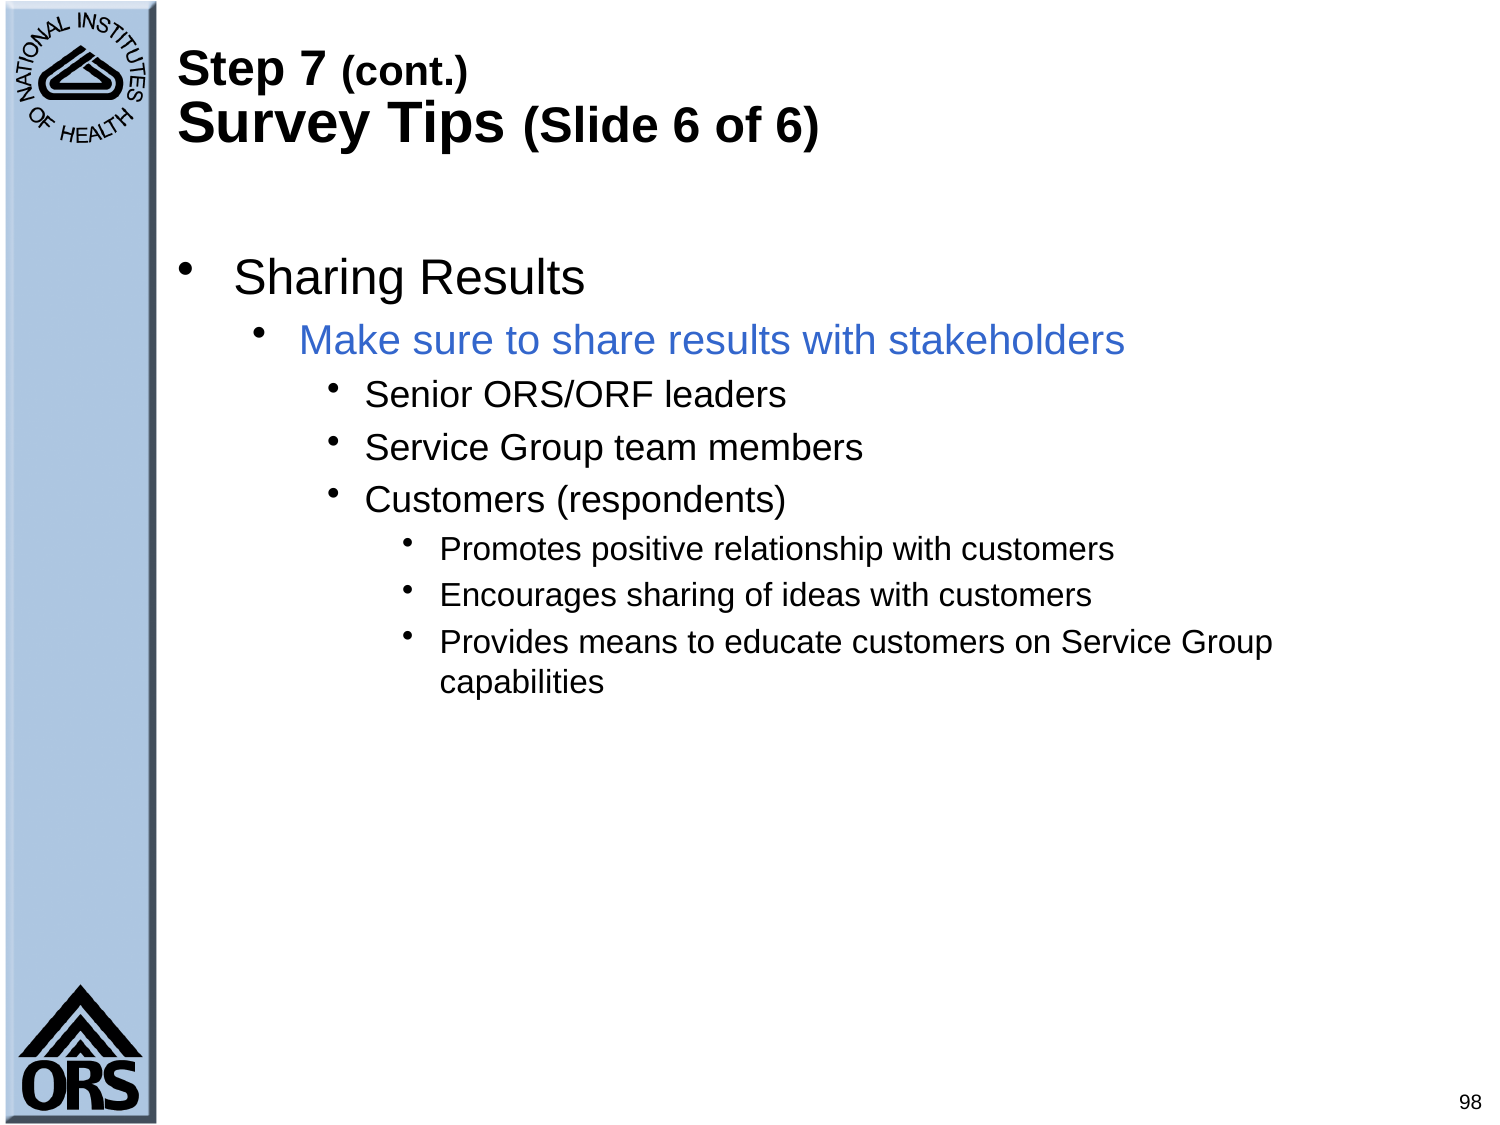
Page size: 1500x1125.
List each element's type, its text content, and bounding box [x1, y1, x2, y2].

list Sharing Results Make sure to share results with stakeholders Senior ORS/ORF leaders Service Group team members Customers (respondents) Promotes positive relationship with customers Encourages sharing of ideas with customers Provides means to educate customers on Service Group capabilities [161, 236, 1463, 1000]
title Step 7 (cont.) Survey Tips (Slide 6 of 6) [161, 36, 1500, 163]
slide_number 98 [1372, 1081, 1498, 1125]
